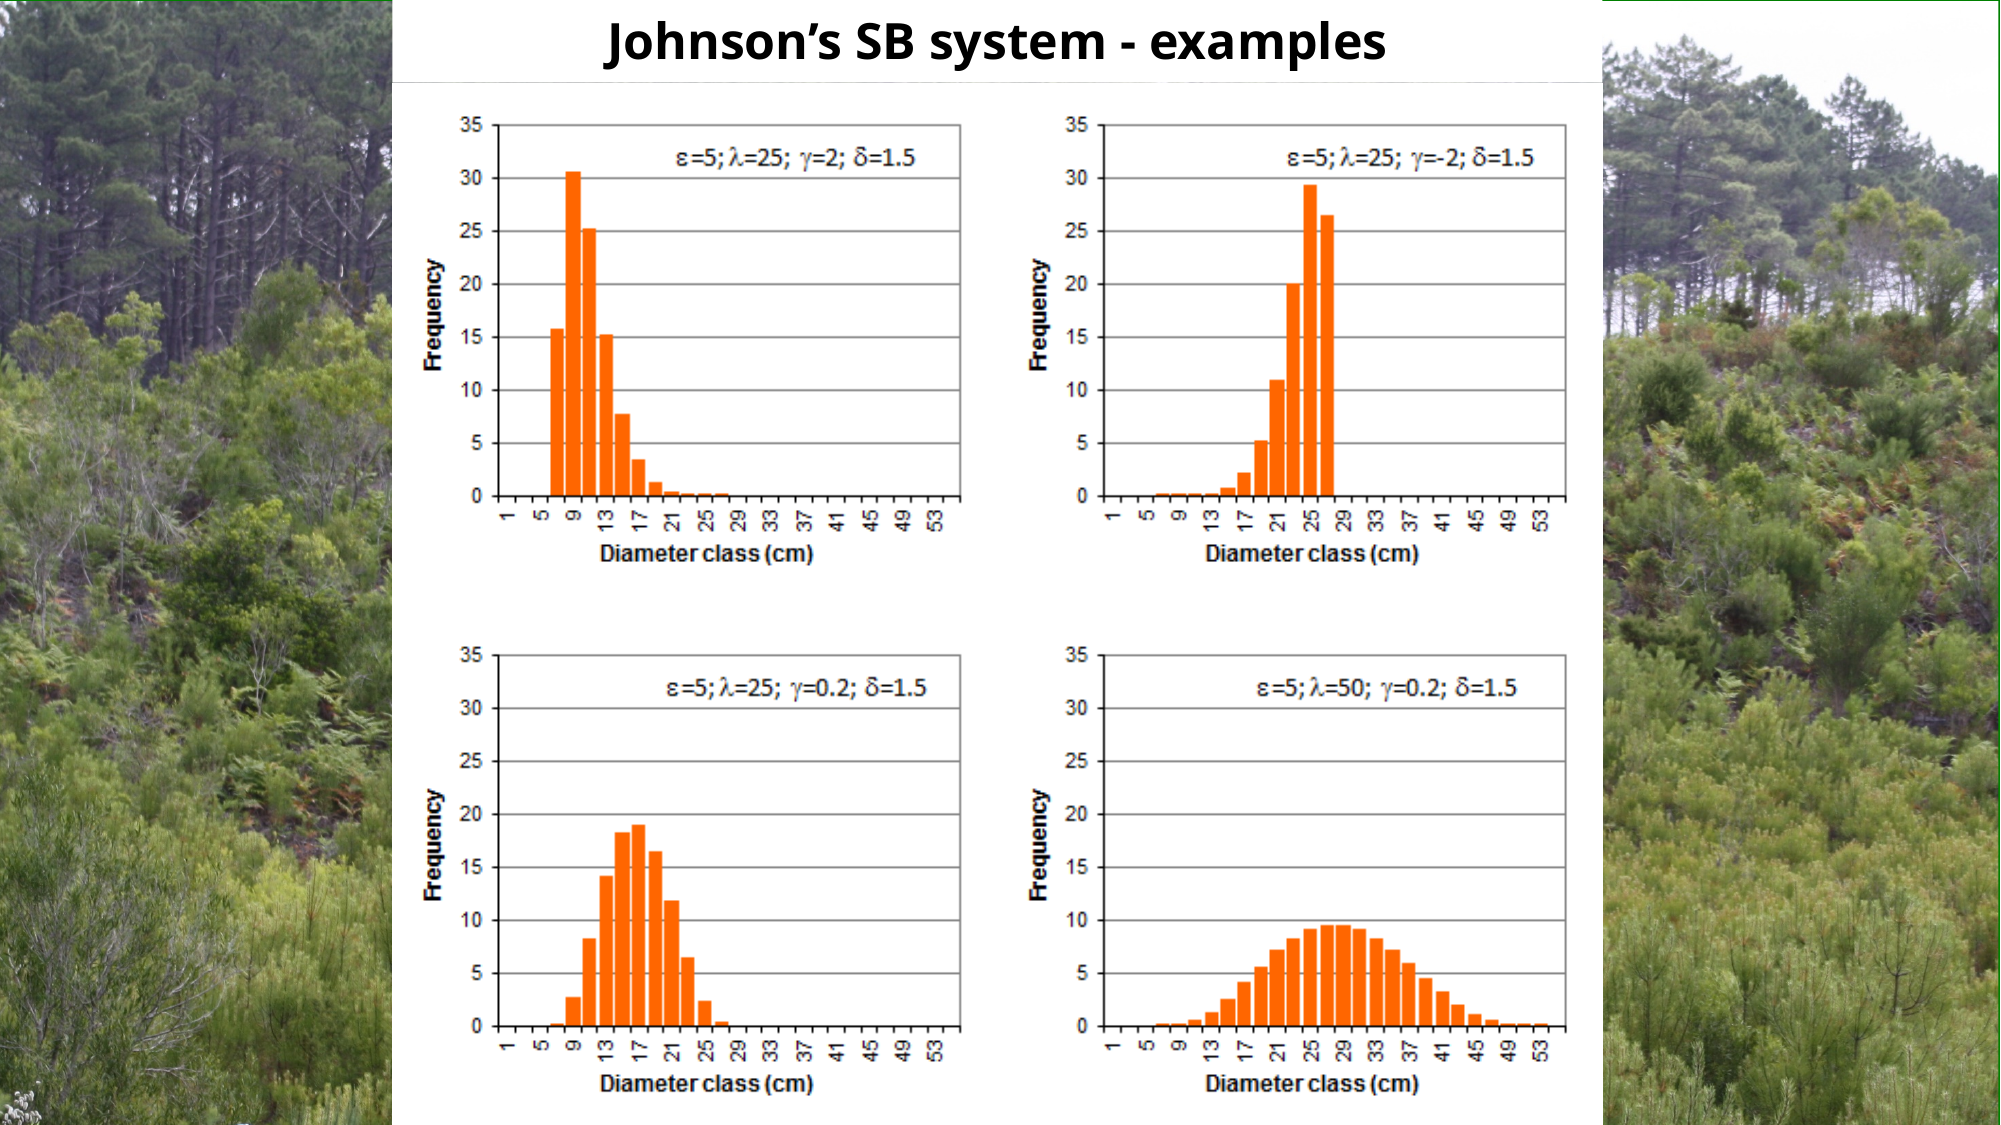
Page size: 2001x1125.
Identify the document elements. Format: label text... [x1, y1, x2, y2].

title Johnson’s SB system - examples [392, 0, 1603, 83]
picture [0, 1, 1999, 1125]
